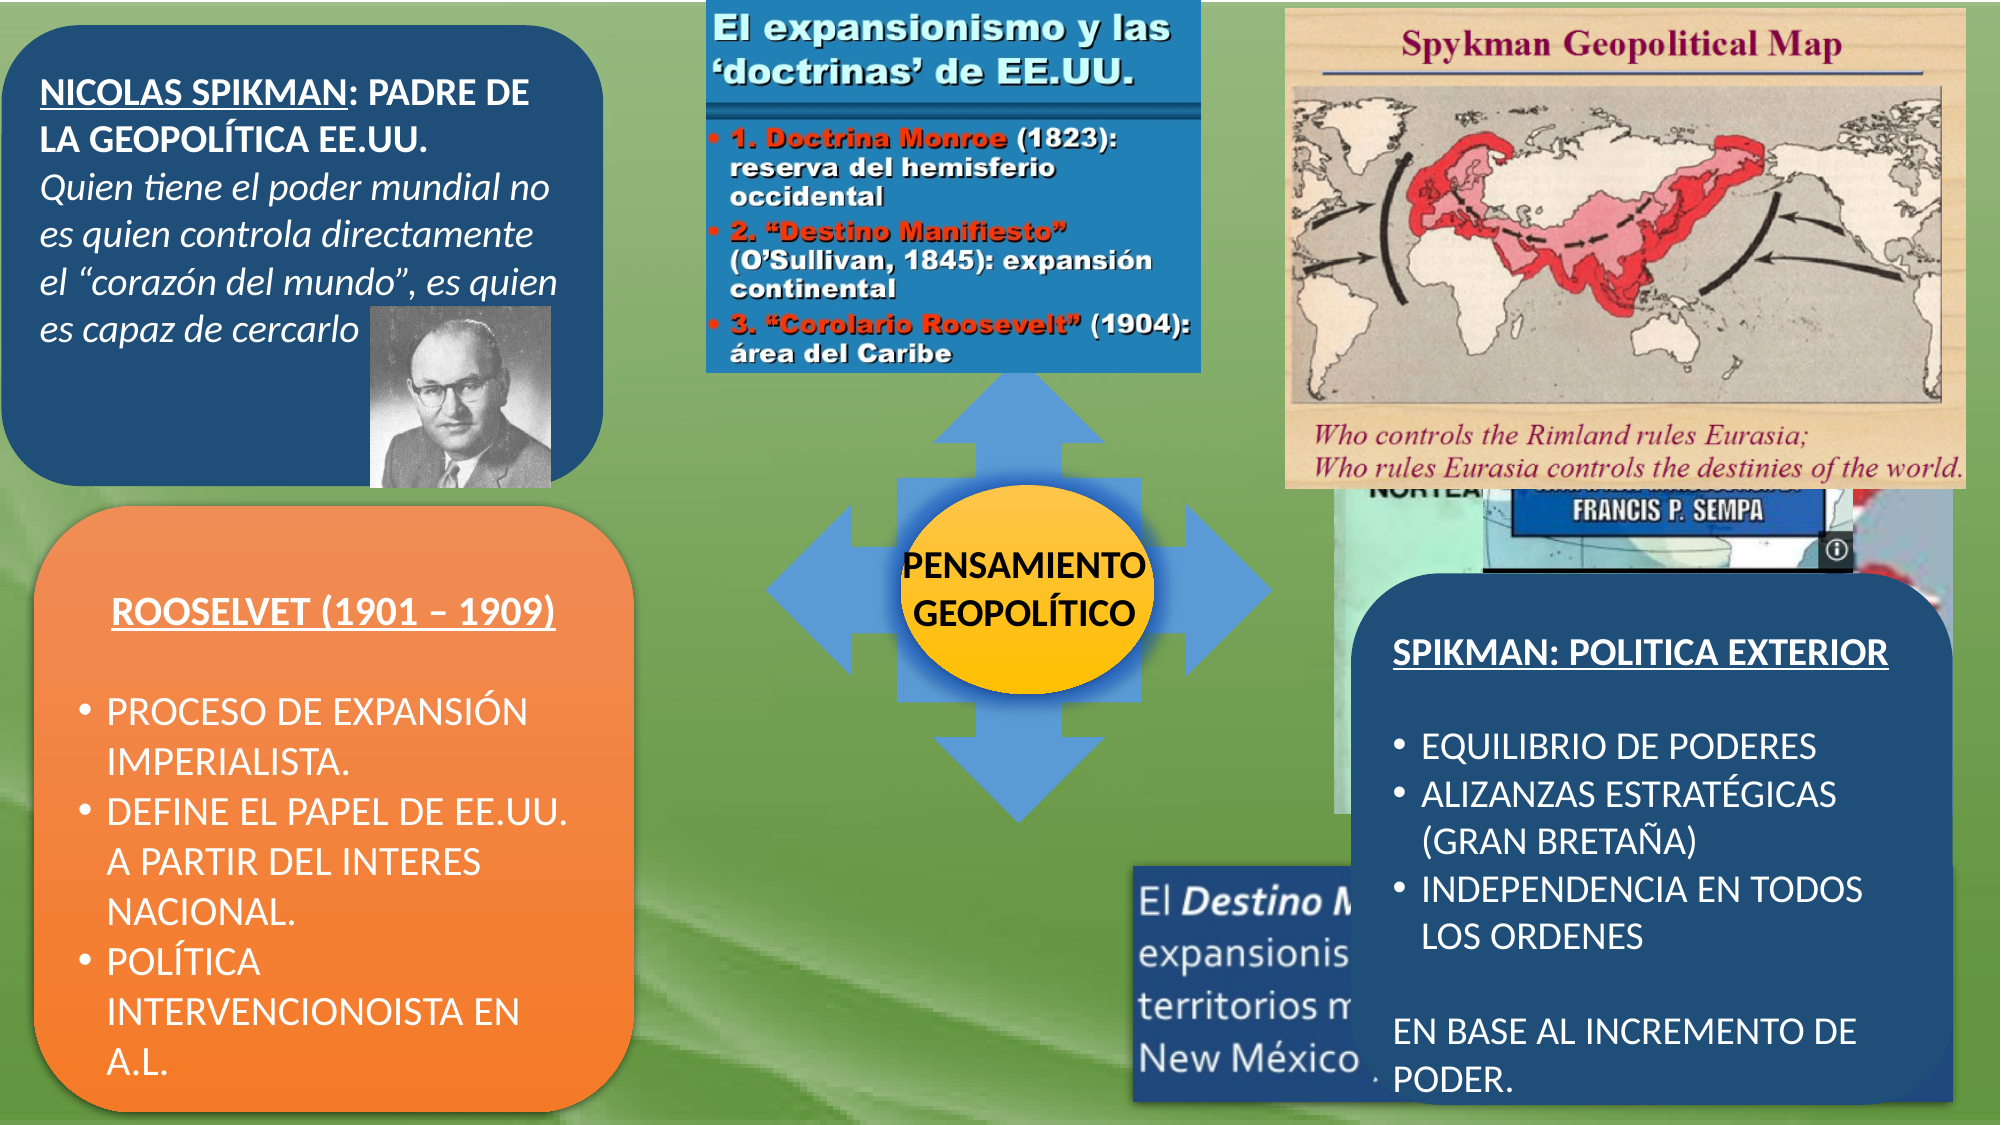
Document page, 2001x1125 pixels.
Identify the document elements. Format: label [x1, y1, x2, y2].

text_box [1334, 489, 1953, 815]
picture [0, 0, 2000, 1125]
text_box [765, 356, 1273, 824]
